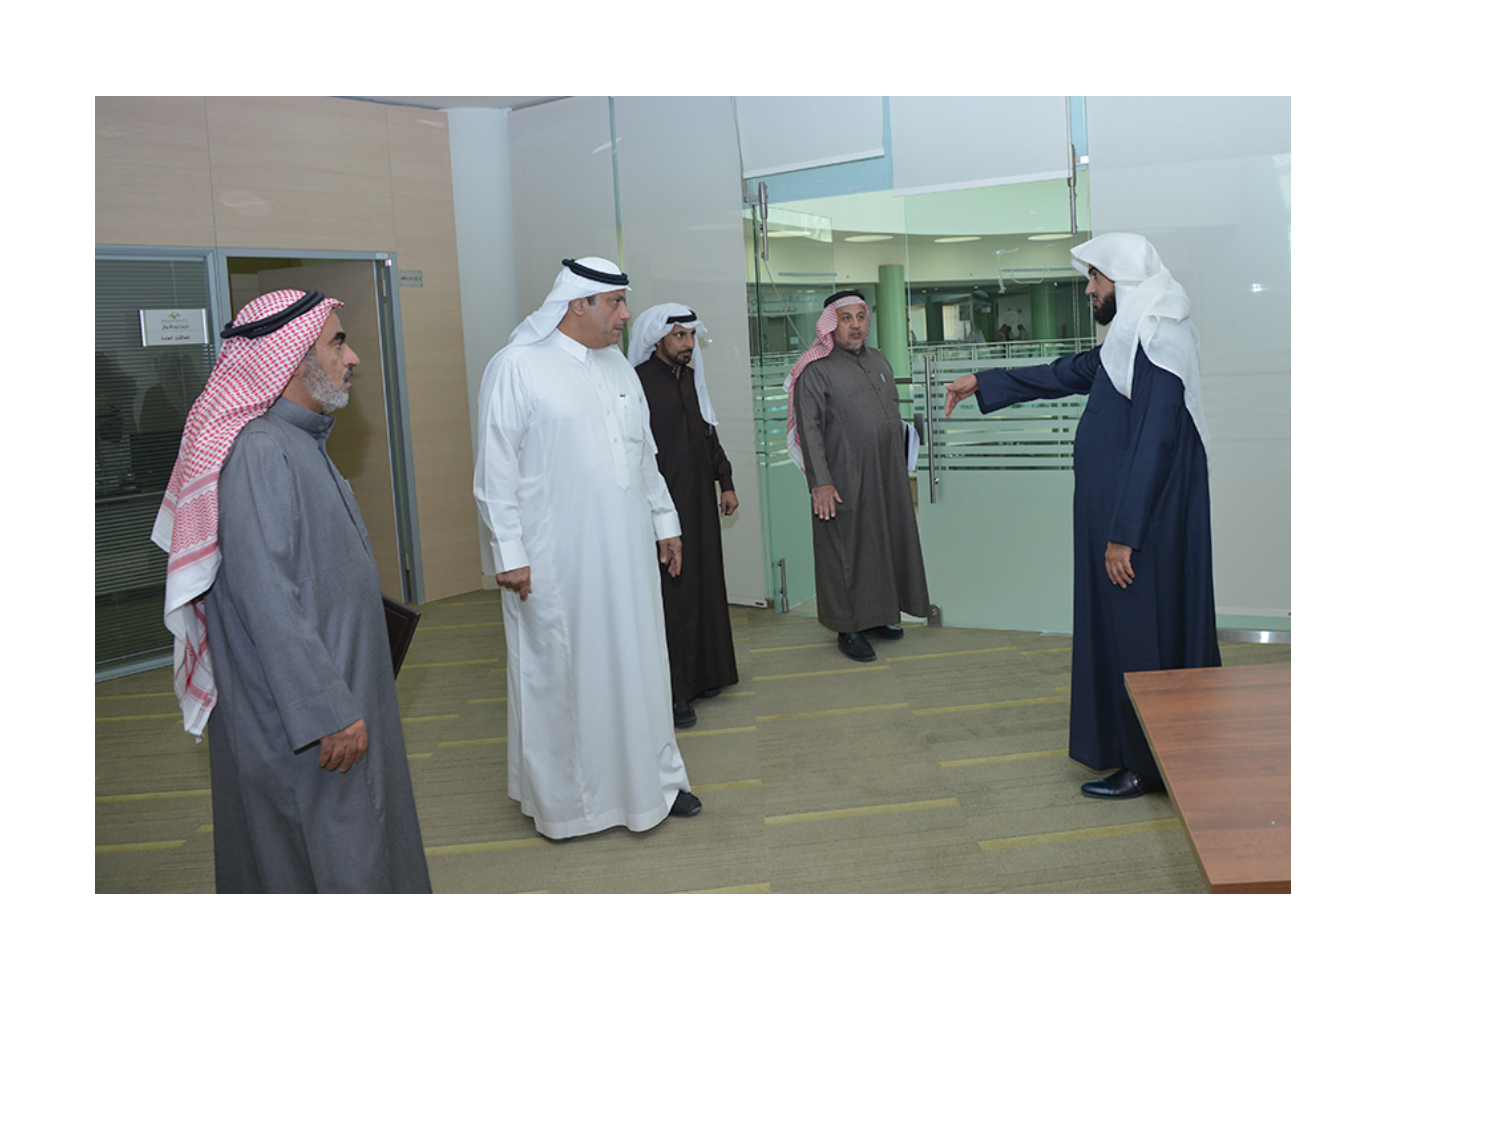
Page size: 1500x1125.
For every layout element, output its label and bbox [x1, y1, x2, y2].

picture [95, 96, 1291, 894]
